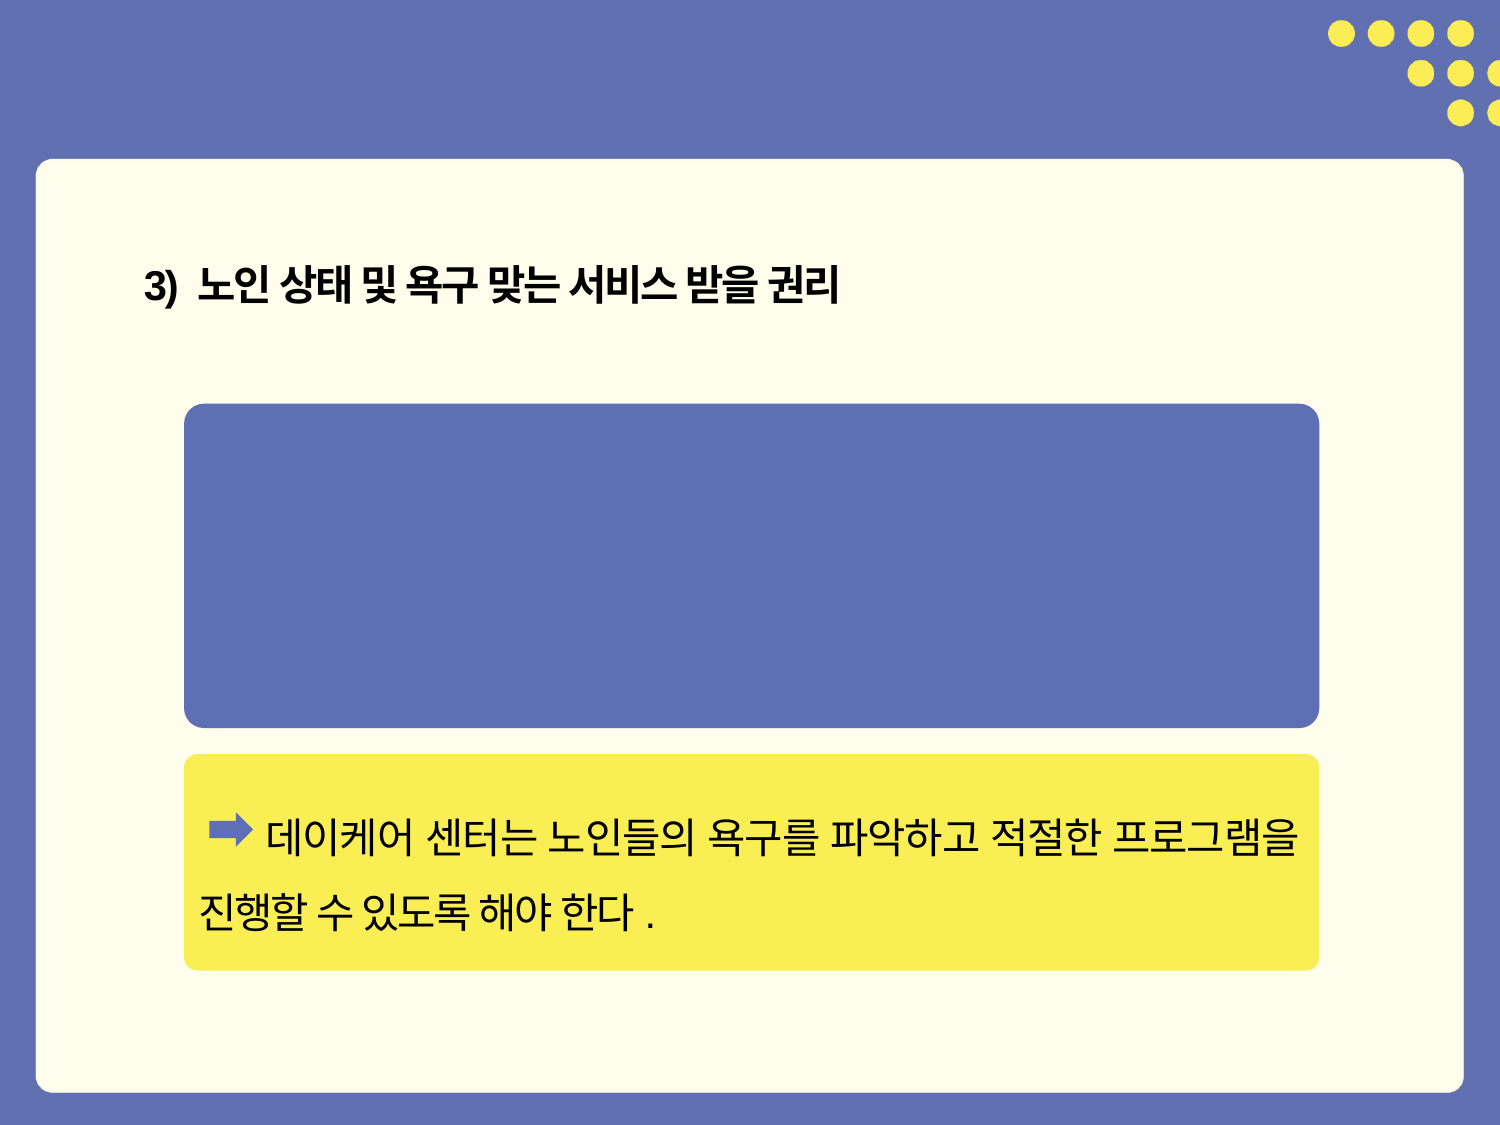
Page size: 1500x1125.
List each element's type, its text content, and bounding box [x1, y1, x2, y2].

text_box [184, 403, 1320, 729]
text_box 데이케어 센터는 노인들의 욕구를 파악하고 적절한 프로그램을 진행할 수 있도록 해야 한다. [184, 754, 1313, 971]
picture [0, 0, 1500, 1125]
text_box 3) 노인 상태 및 욕구 맞는 서비스 받을 권리 [136, 236, 969, 317]
text_box [208, 809, 255, 850]
slide_number 43 [1413, 1065, 1500, 1125]
text_box [1313, 756, 1320, 969]
